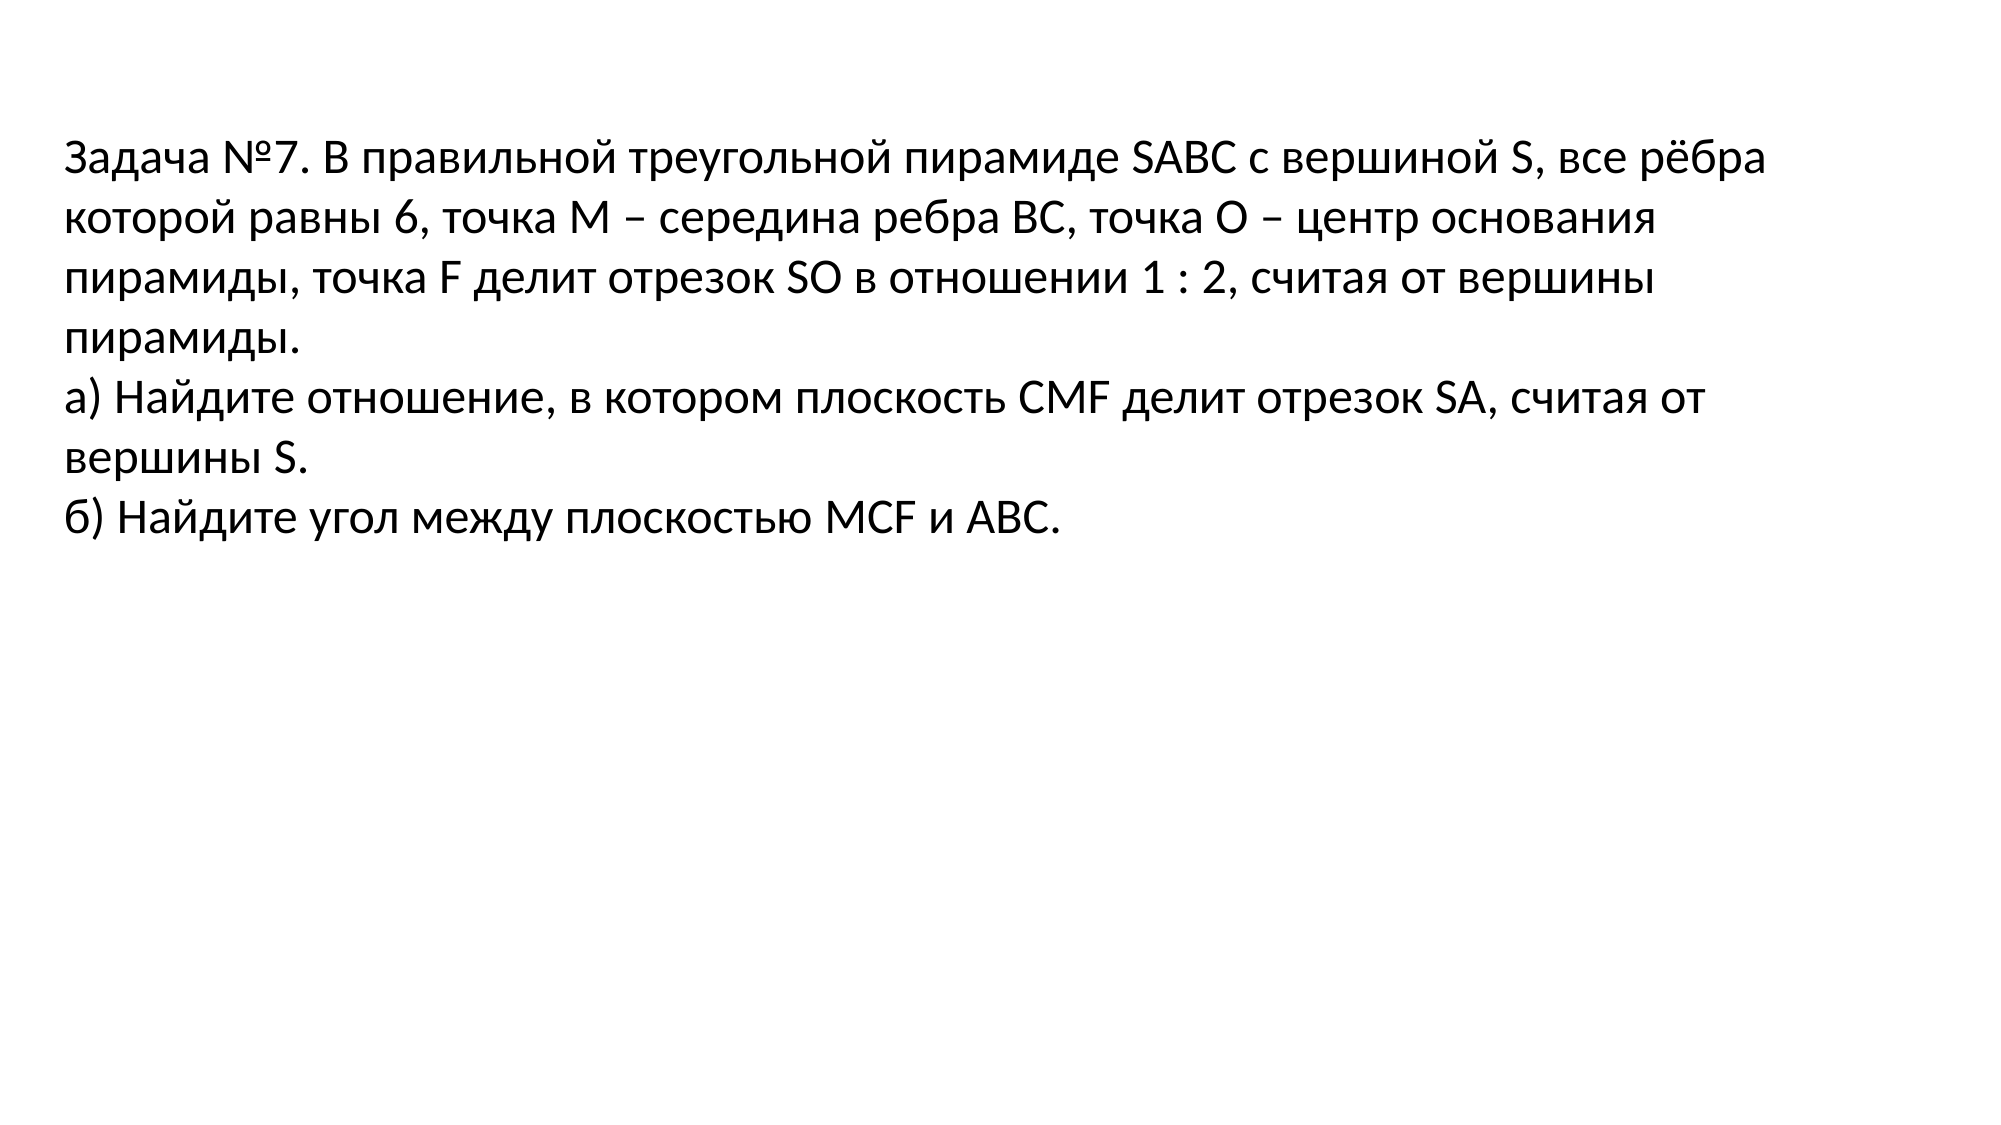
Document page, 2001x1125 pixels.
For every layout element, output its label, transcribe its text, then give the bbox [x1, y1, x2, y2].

text_box Задача №7. В правильной треугольной пирамиде SABC с вершиной S, все рёбра которой равны 6, точка М – середина ребра ВС, точка О – центр основания пирамиды, точка F делит отрезок SО в отношении 1 : 2, считая от вершины пирамиды. а) Найдите отношение, в котором плоскость CMF делит отрезок SA, считая от вершины S. б) Найдите угол между плоскостью MCF и ABC. [49, 116, 1904, 552]
